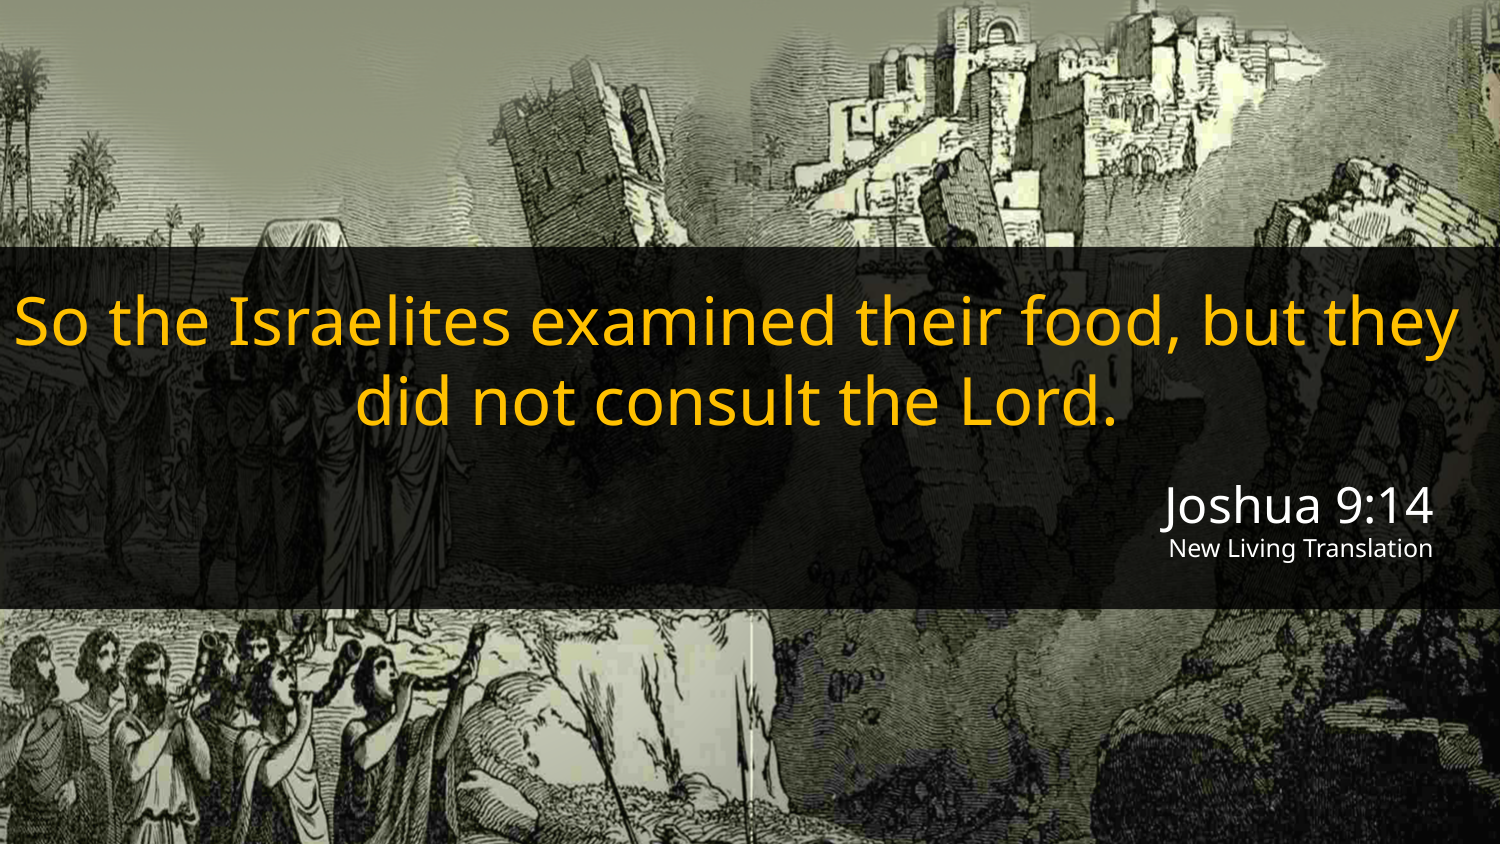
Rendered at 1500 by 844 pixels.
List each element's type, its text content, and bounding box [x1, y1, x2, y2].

picture [0, 0, 1500, 245]
text_box [0, 245, 1500, 611]
text_box So the Israelites examined their food, but they did not consult the Lord. [0, 271, 1488, 447]
picture [0, 611, 1500, 844]
text_box Joshua 9:14 New Living Translation [686, 465, 1449, 571]
